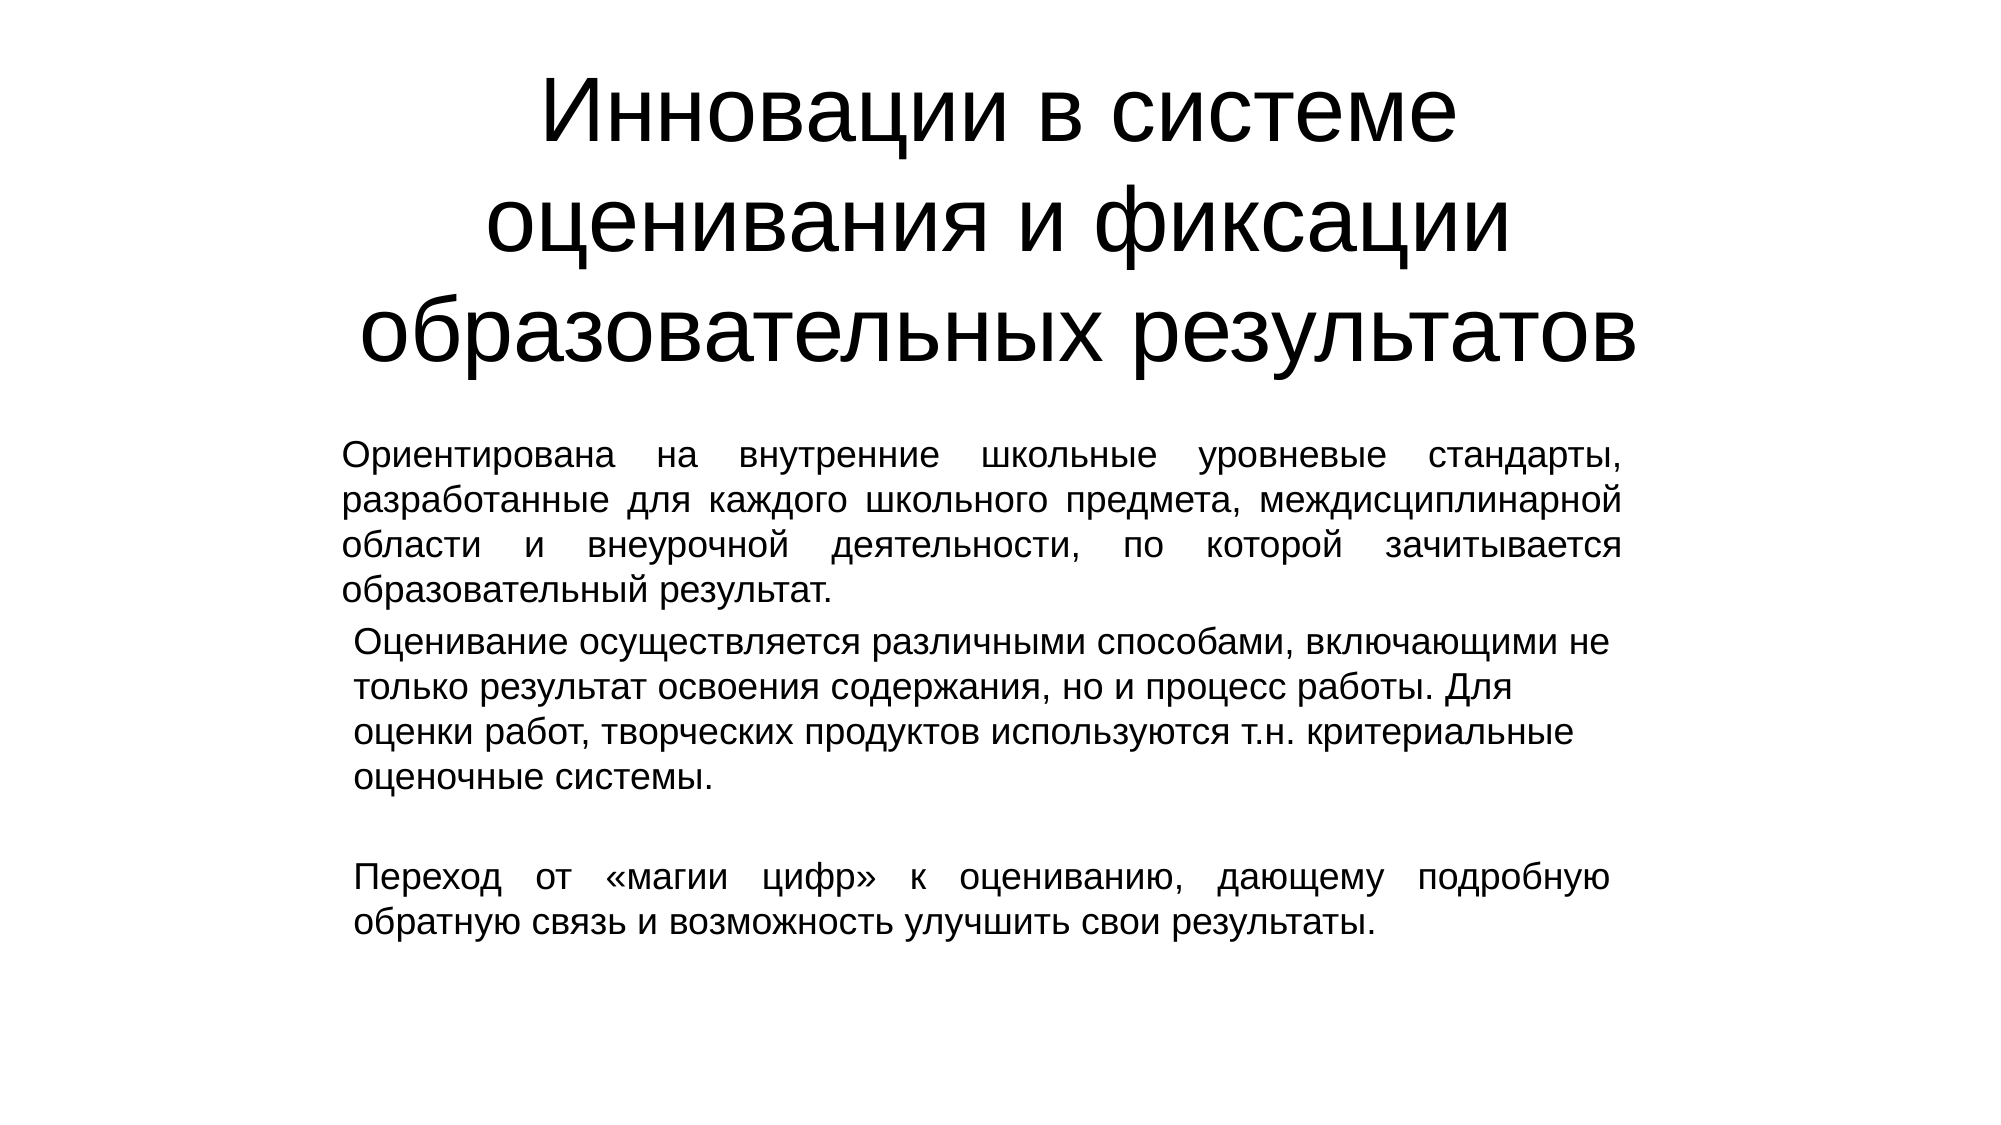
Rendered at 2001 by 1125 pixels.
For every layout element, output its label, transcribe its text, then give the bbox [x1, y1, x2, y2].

text_box Оценивание осуществляется различными способами, включающими не только результат освоения содержания, но и процесс работы. Для оценки работ, творческих продуктов используются т.н. критериальные оценочные системы. [338, 609, 1650, 805]
text_box Переход от «магии цифр» к оцениванию, дающему подробную обратную связь и возможность улучшить свои результаты. [338, 844, 1626, 949]
text_box Ориентирована на внутренние школьные уровневые стандарты, разработанные для каждого школьного предмета, междисциплинарной области и внеурочной деятельности, по которой зачитывается образовательный результат. [326, 422, 1638, 662]
title Инновации в системе оценивания и фиксации образовательных результатов [324, 101, 1675, 327]
